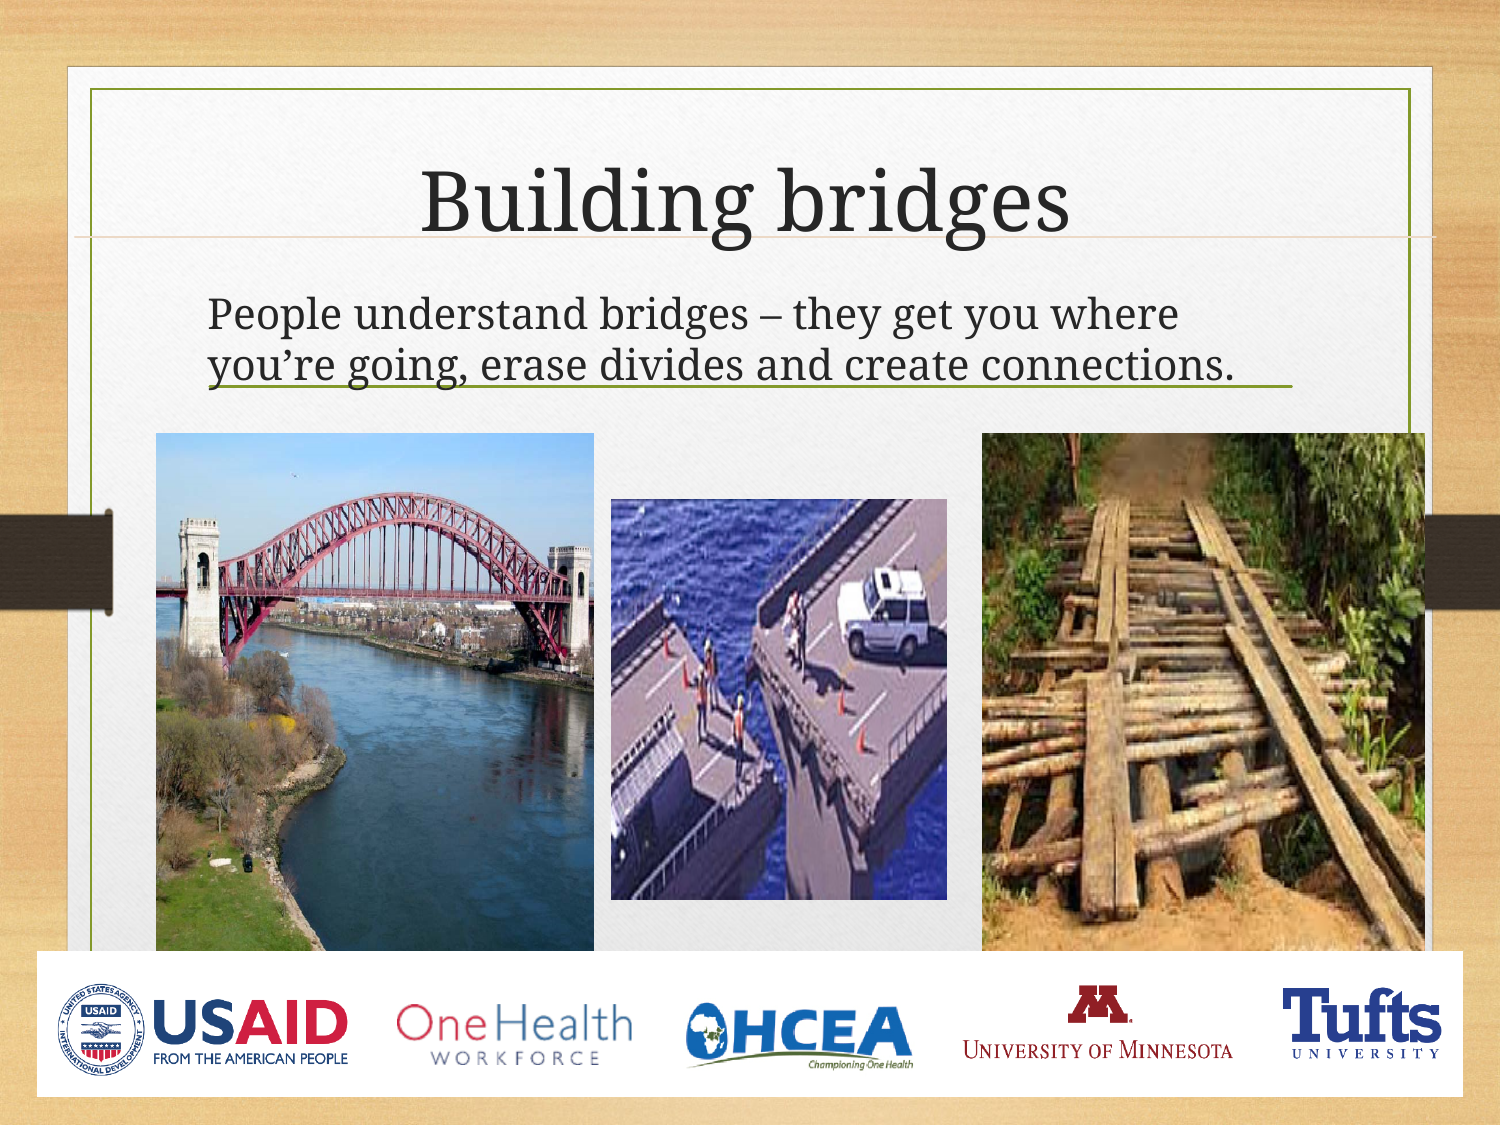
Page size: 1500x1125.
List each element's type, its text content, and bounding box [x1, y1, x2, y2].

title Building bridges [188, 118, 1304, 279]
list People understand bridges – they get you where you’re going, erase divides and create connections. [192, 279, 1308, 426]
picture [0, 0, 1500, 1125]
